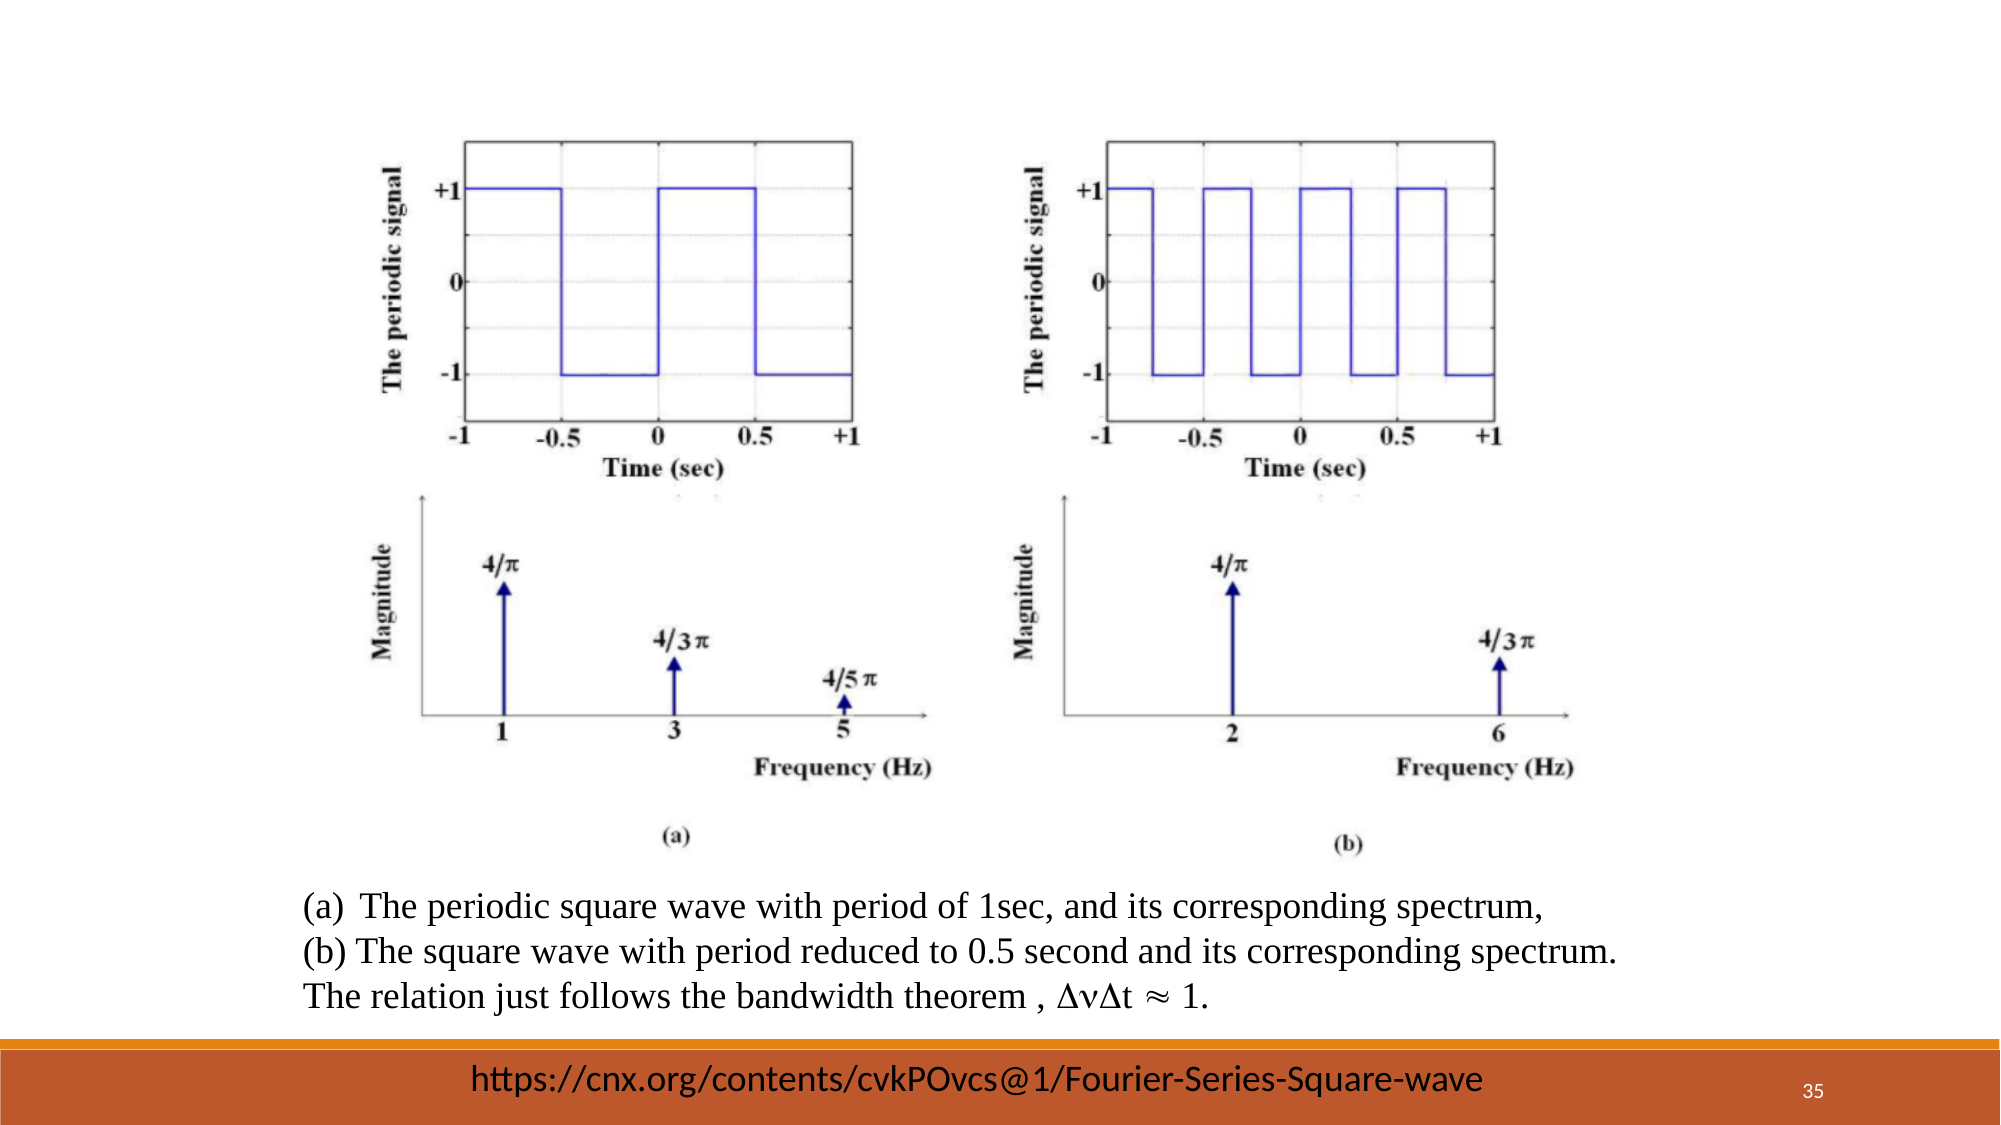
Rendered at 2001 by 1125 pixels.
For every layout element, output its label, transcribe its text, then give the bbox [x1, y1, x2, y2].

text_box https://cnx.org/contents/cvkPOvcs@1/Fourier-Series-Square-wave [455, 1068, 1624, 1106]
slide_number 35 [1624, 1068, 1840, 1120]
text_box The periodic square wave with period of 1sec, and its corresponding spectrum, (b) The square wave with period reduced to 0.5 second and its corresponding spectrum. The relation just follows the bandwidth theorem , t  1. [288, 873, 1918, 1068]
picture [313, 126, 1687, 876]
